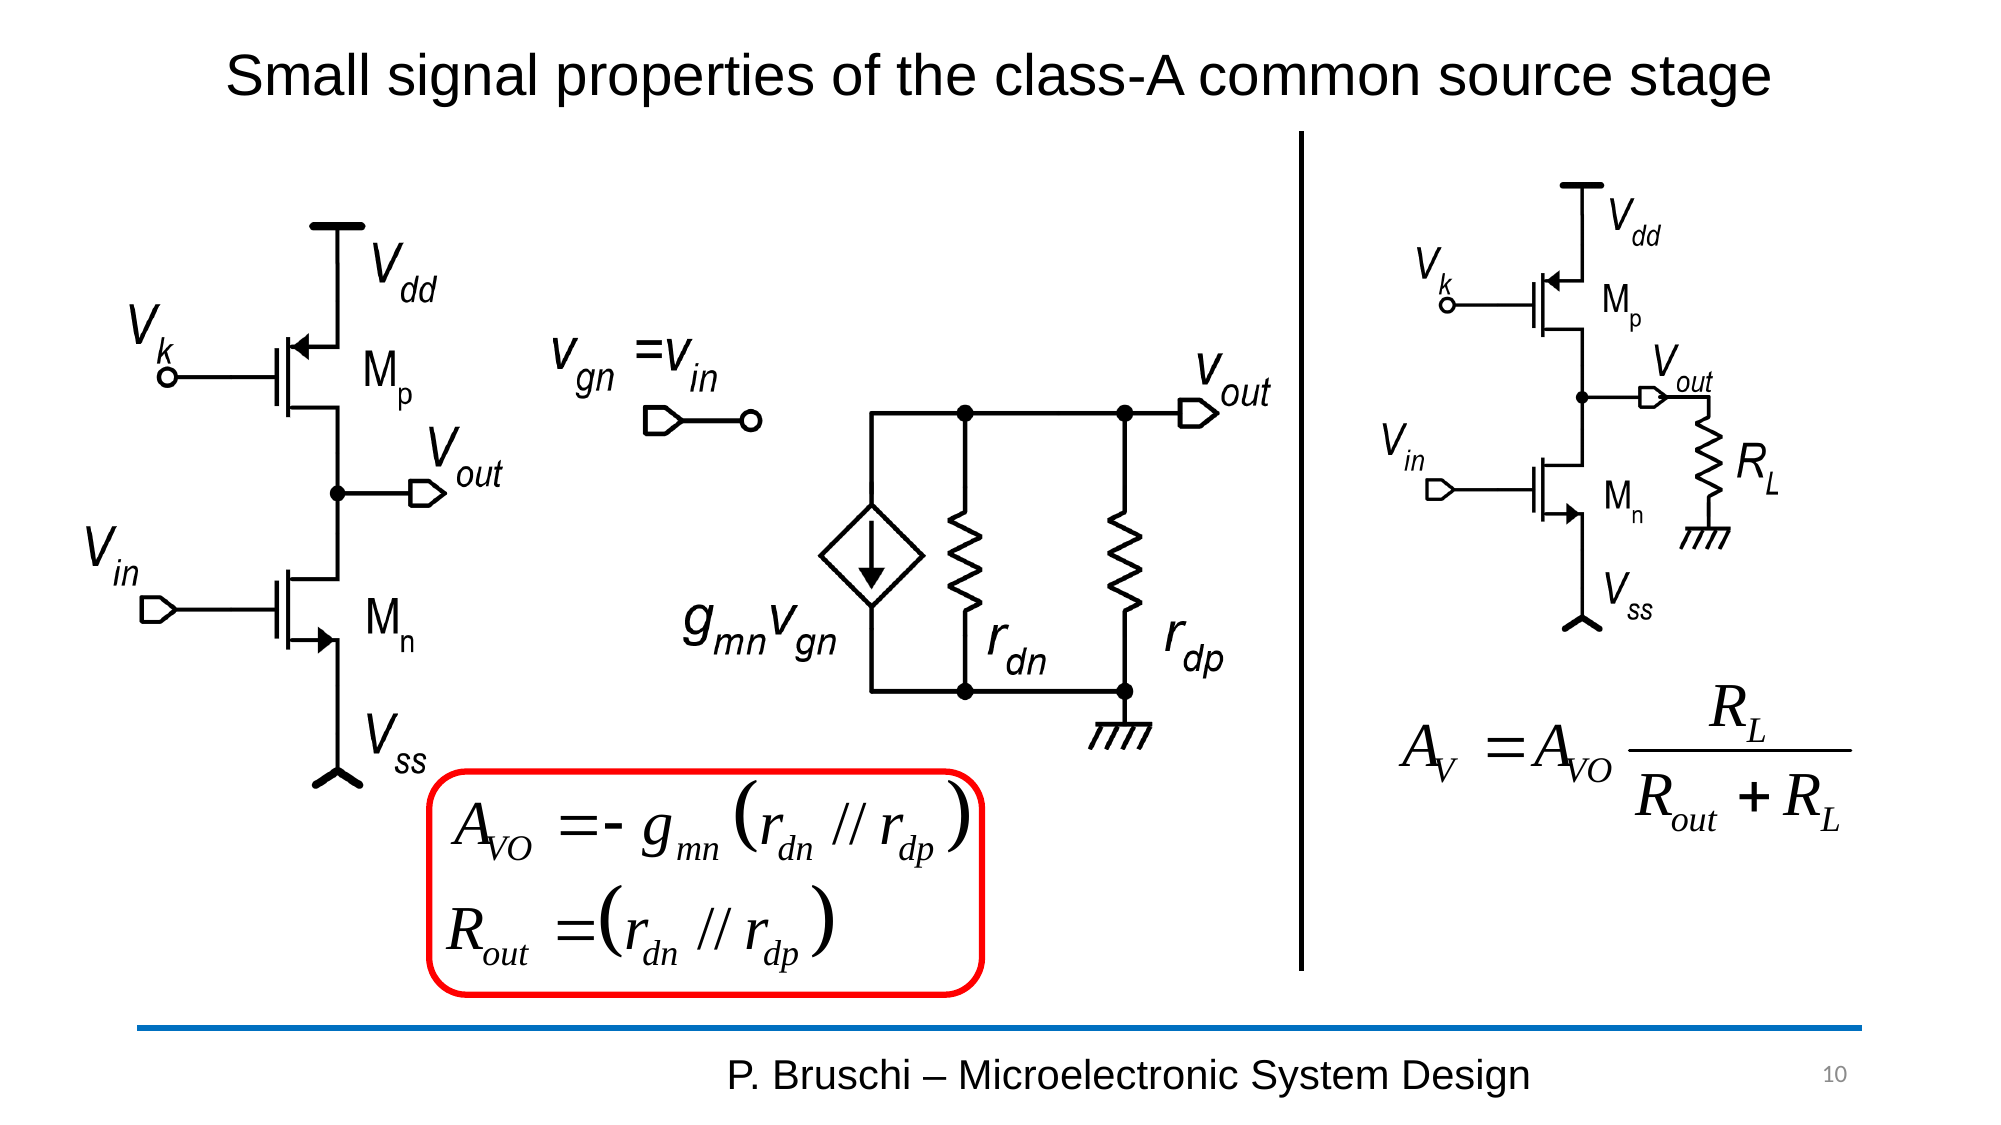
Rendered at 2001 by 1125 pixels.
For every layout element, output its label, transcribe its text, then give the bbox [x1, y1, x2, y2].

slide_number 10 [1718, 1042, 1863, 1103]
title Small signal properties of the class-A common source stage [137, 22, 1863, 131]
footer P. Bruschi – Microelectronic System Design [662, 1042, 1596, 1103]
picture [85, 222, 509, 789]
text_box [1388, 667, 1863, 845]
text_box [449, 788, 984, 996]
picture [1382, 182, 1778, 632]
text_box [440, 771, 977, 887]
text_box [428, 789, 440, 980]
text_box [435, 876, 842, 992]
picture [553, 336, 1283, 750]
